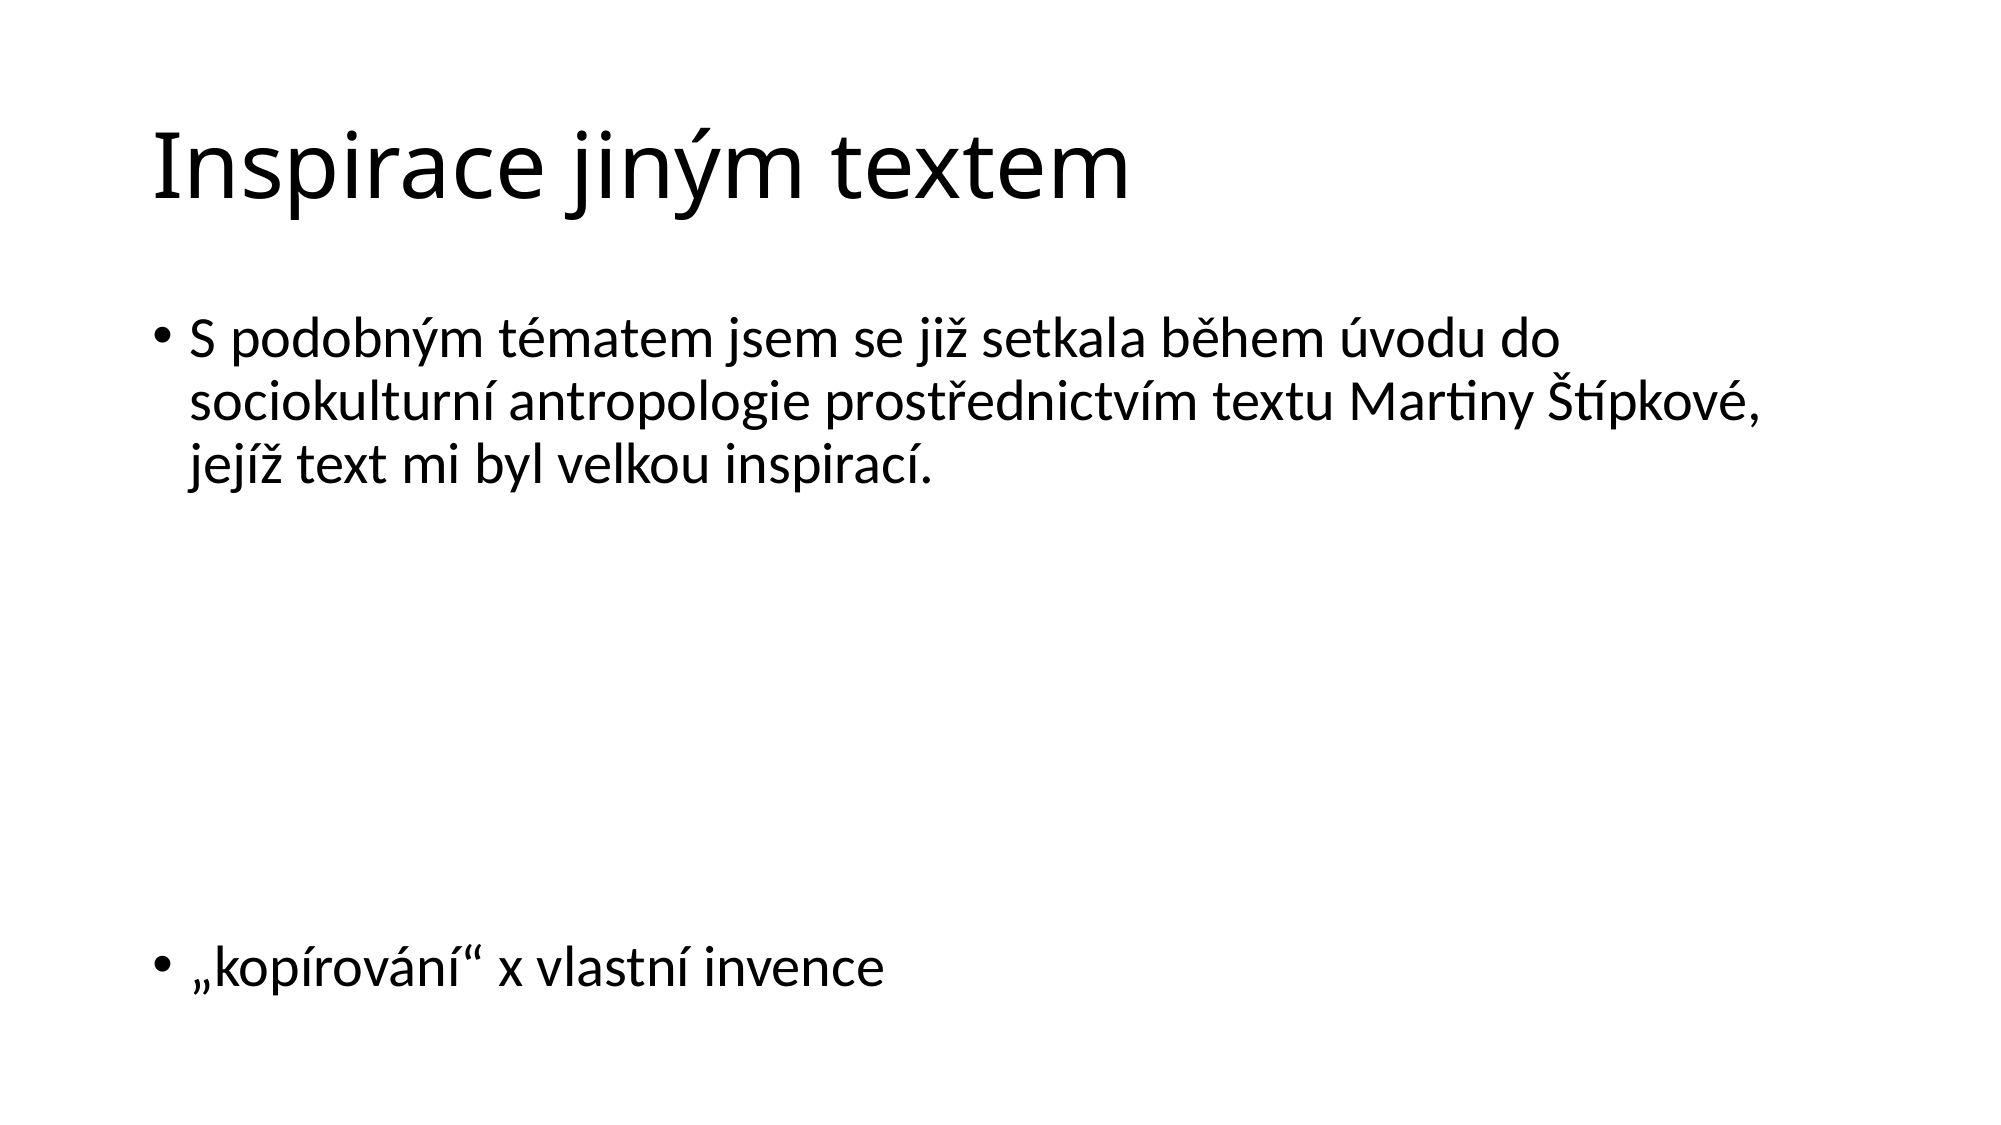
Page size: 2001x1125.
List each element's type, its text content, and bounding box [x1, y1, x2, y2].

title Inspirace jiným textem [137, 59, 1863, 278]
list S podobným tématem jsem se již setkala během úvodu do sociokulturní antropologie prostřednictvím textu Martiny Štípkové, jejíž text mi byl velkou inspirací. „kopírování“ x vlastní invence [137, 299, 1863, 1014]
